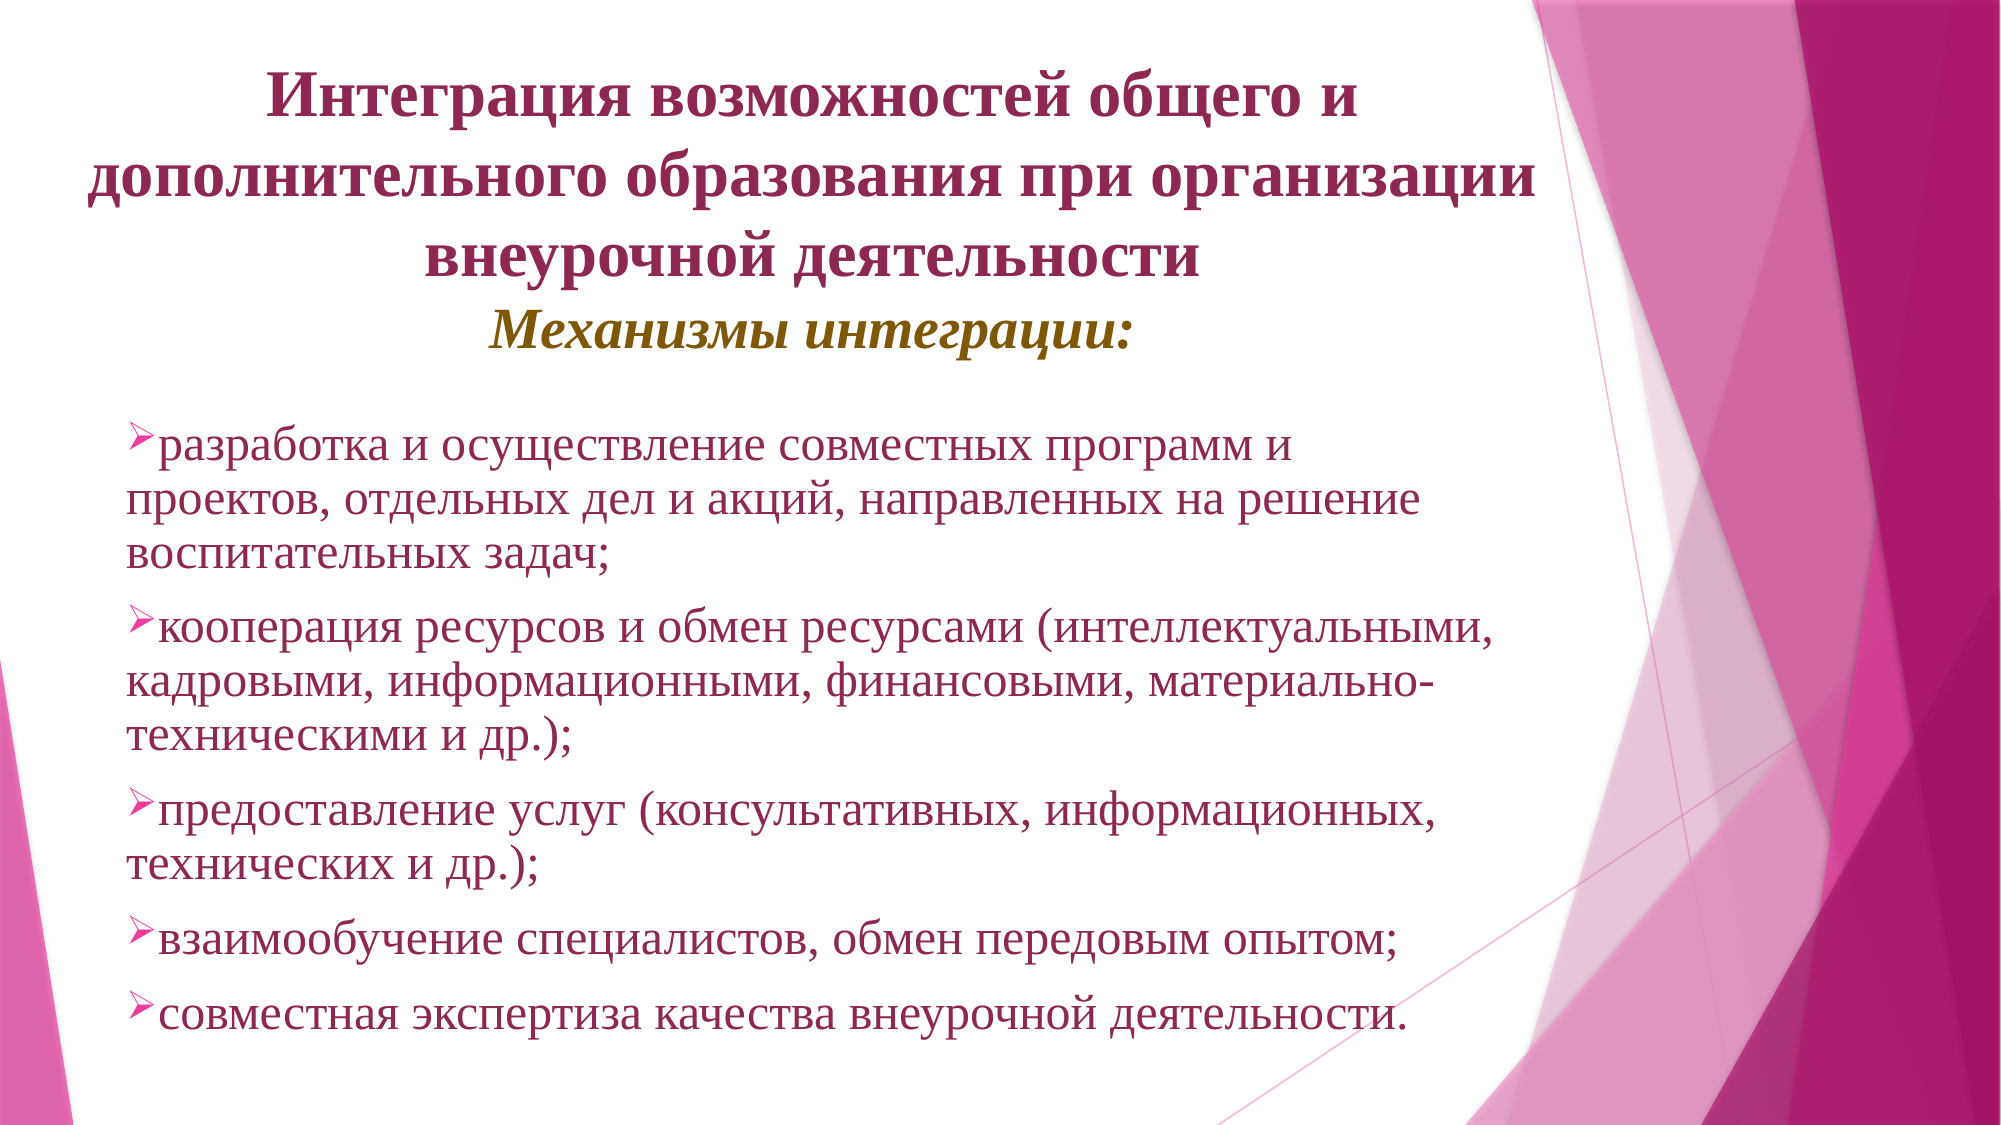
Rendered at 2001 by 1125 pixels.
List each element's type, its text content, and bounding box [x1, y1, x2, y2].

list разработка и осуществление совместных программ и проектов, отдельных дел и акций, направленных на решение воспитательных задач; кооперация ресурсов и обмен ресурсами (интеллектуальными, кадровыми, информационными, финансовыми, материально-техническими и др.); предоставление услуг (консультативных, информационных, технических и др.); взаимообучение специалистов, обмен передовым опытом; совместная экспертиза качества внеурочной деятельности. [111, 373, 1522, 1084]
title Интеграция возможностей общего и дополнительного образования при организации внеурочной деятельности Механизмы интеграции: [61, 35, 1565, 374]
